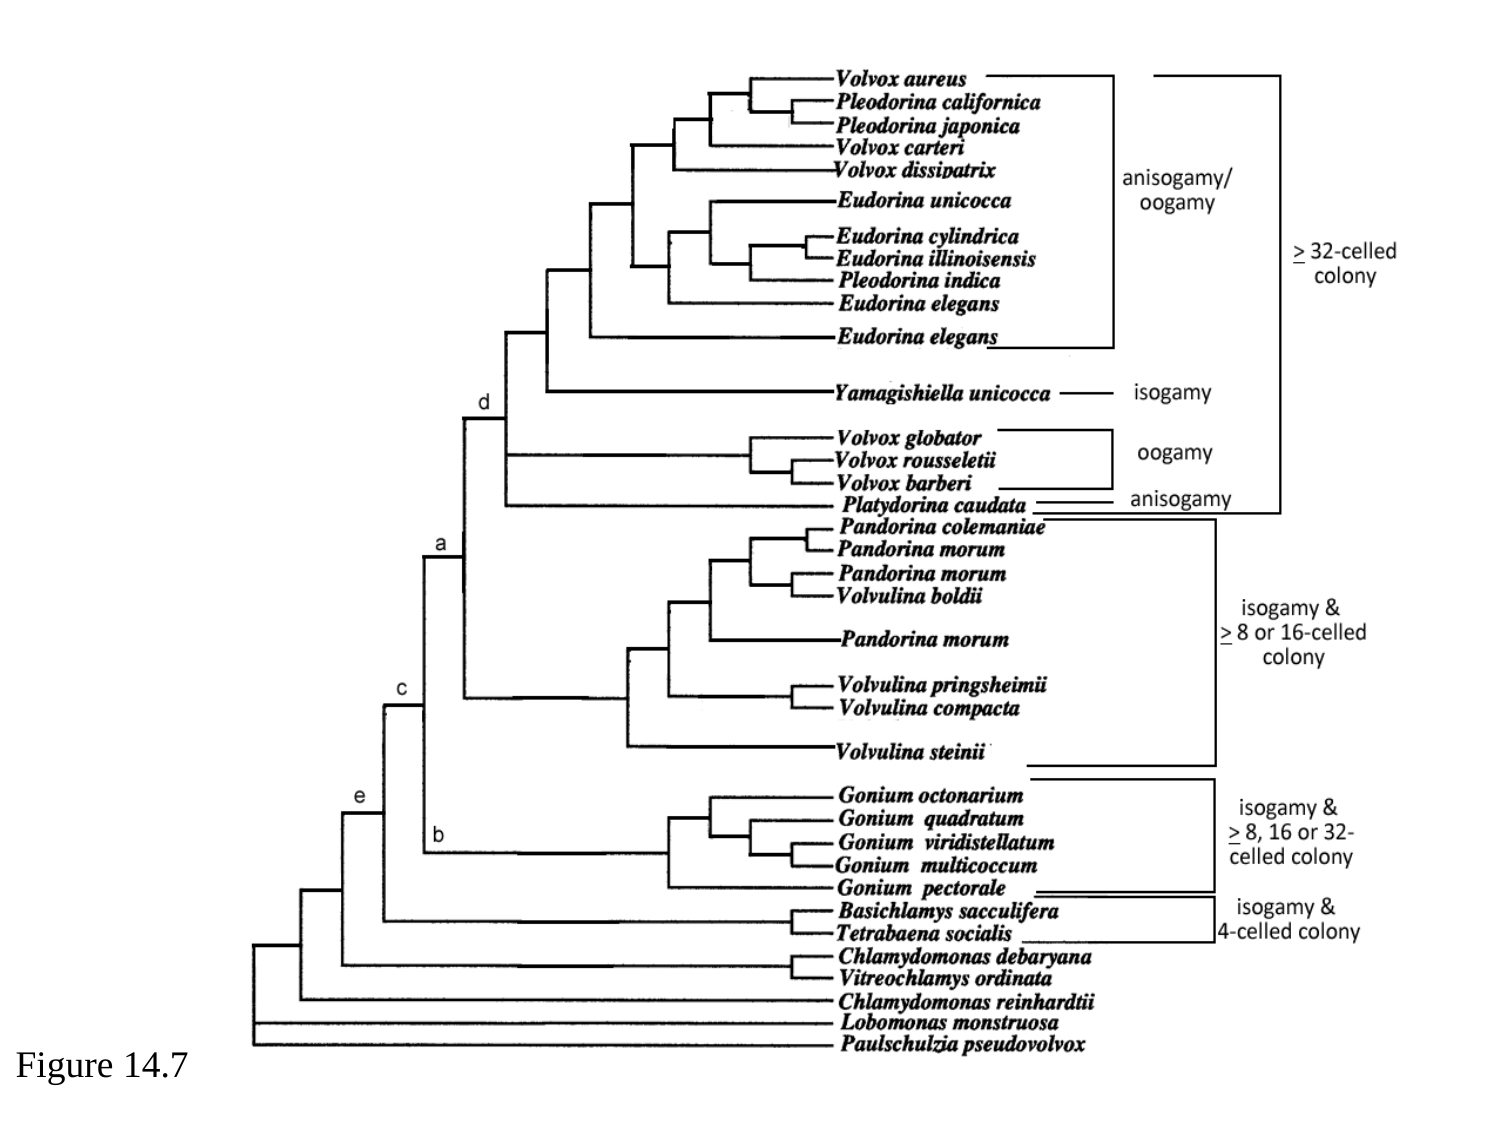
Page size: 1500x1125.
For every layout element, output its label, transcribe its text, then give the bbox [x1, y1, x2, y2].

picture [232, 60, 1407, 1065]
text_box Figure 14.7 [0, 1032, 204, 1092]
